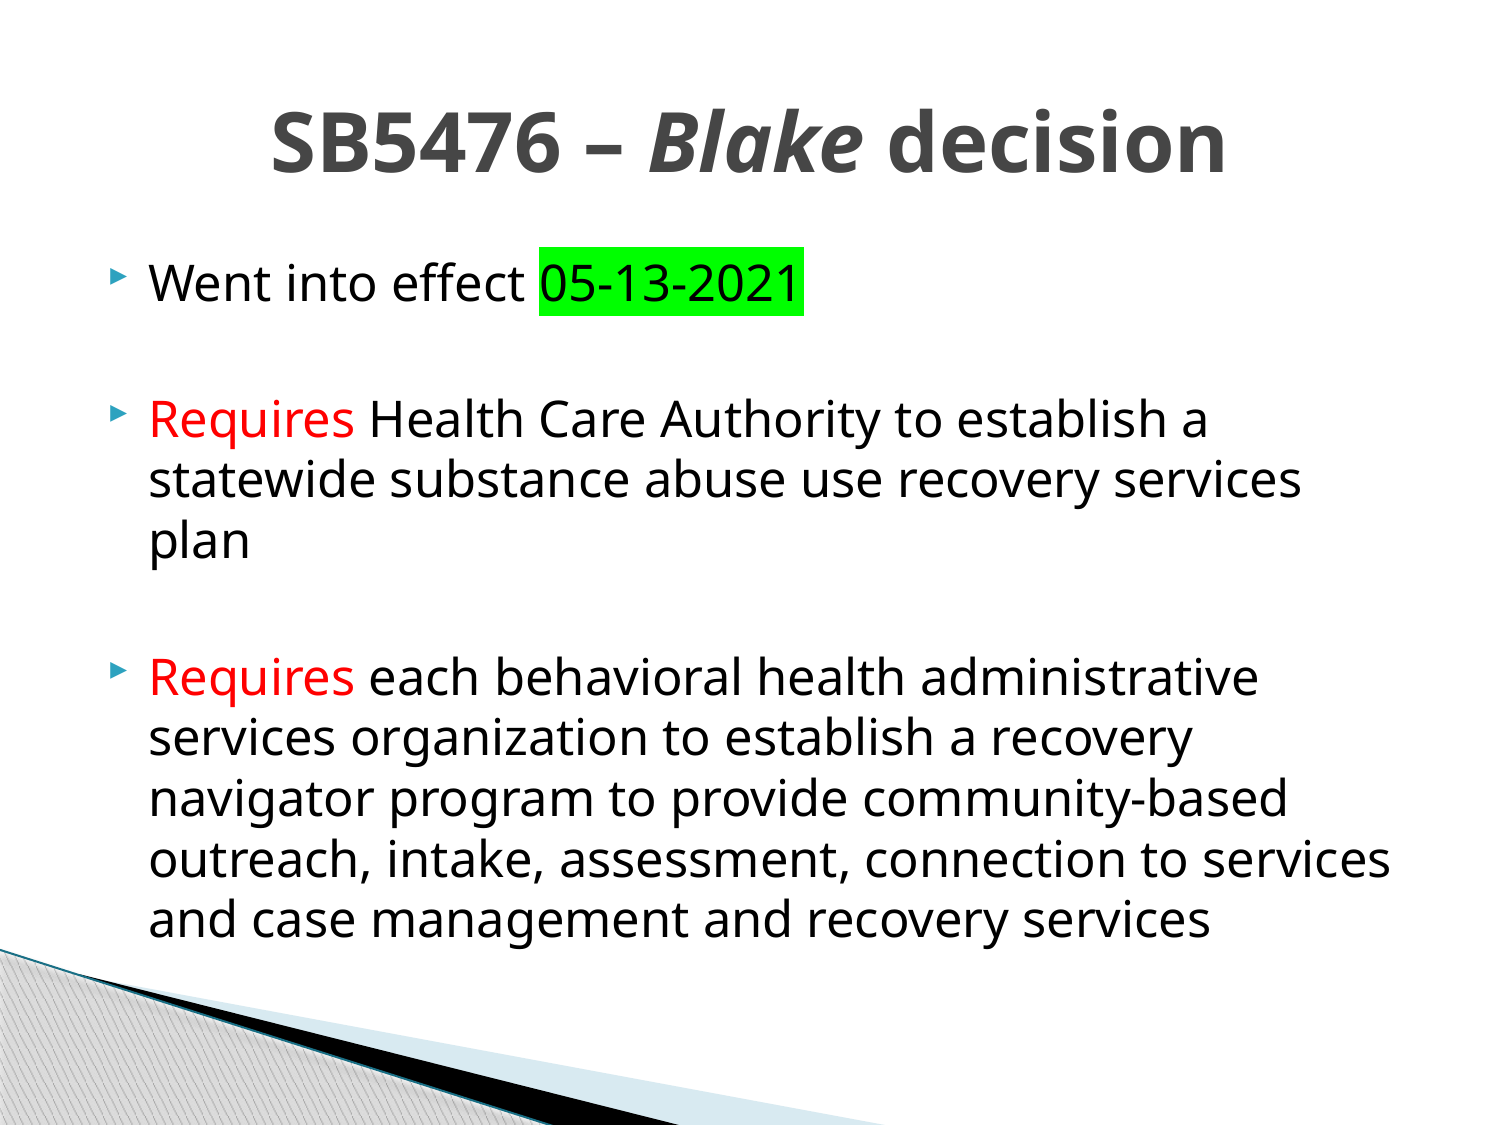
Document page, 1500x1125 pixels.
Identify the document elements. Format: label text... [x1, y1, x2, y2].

title SB5476 – Blake decision [75, 45, 1425, 233]
list Went into effect 05-13-2021 Requires Health Care Authority to establish a statewide substance abuse use recovery services plan Requires each behavioral health administrative services organization to establish a recovery navigator program to provide community-based outreach, intake, assessment, connection to services and case management and recovery services [75, 243, 1425, 986]
